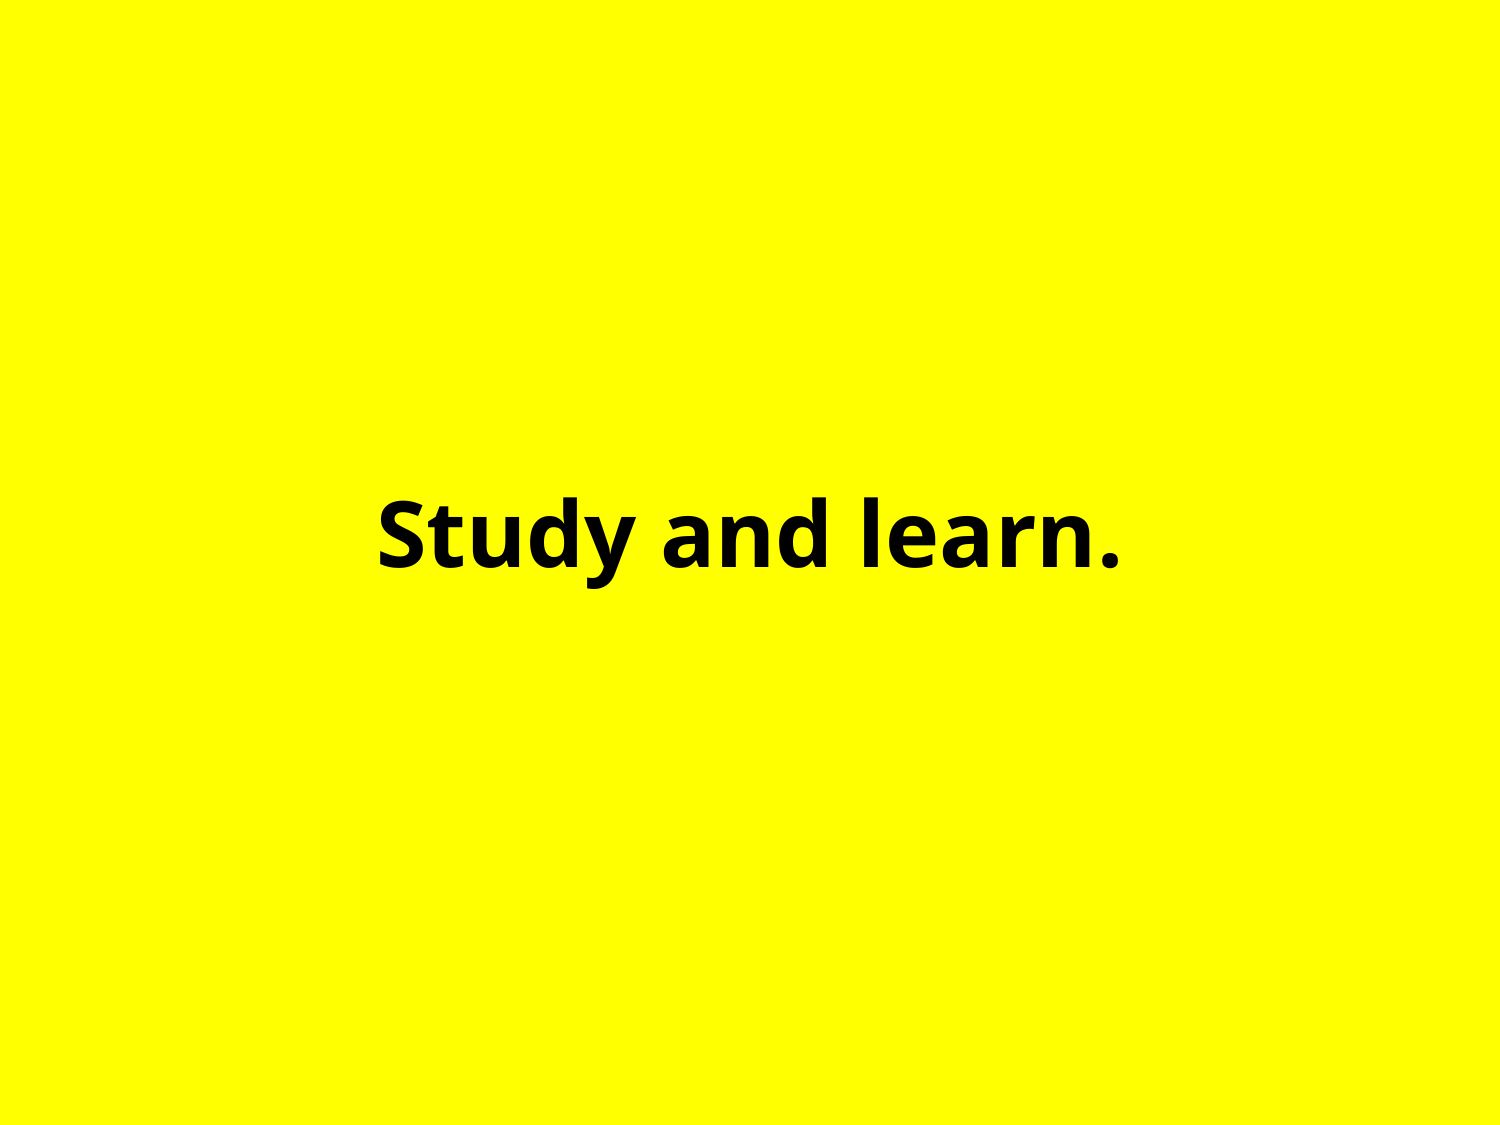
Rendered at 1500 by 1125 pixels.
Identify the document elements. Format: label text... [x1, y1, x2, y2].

title Study and learn. [112, 437, 1388, 625]
